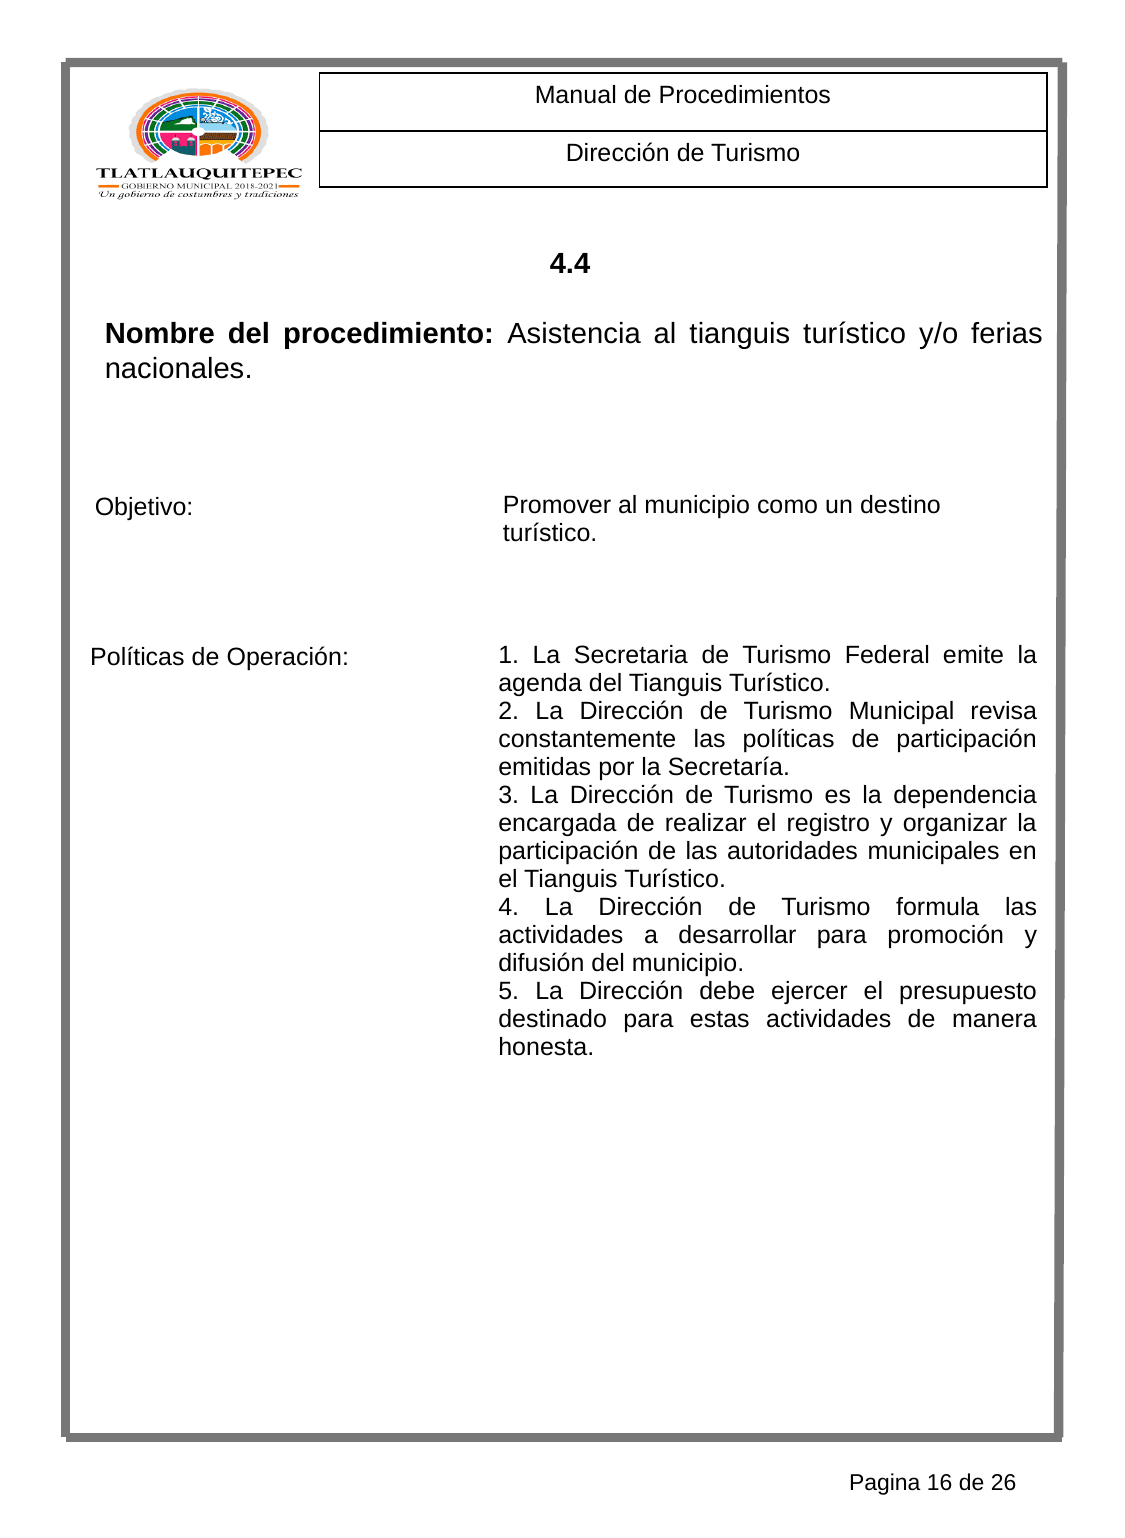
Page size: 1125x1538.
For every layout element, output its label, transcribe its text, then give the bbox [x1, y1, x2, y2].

table_cell Dirección de Turismo [320, 132, 1046, 186]
table_header Manual de Procedimientos [320, 74, 1046, 130]
picture [88, 74, 309, 214]
table_header Pagina 16 de 26 [835, 1463, 1064, 1520]
table_header 1. La Secretaria de Turismo Federal emite la agenda del Tianguis Turístico. 2. La Dirección de Turismo Municipal revisa constantemente las políticas de participación emitidas por la Secretaría. 3. La Dirección de Turismo es la dependencia encargada de realizar el registro y organizar la participación de las autoridades municipales en el Tianguis Turístico. 4. La Dirección de Turismo formula las actividades a desarrollar para promoción y difusión del municipio. 5. La Dirección debe ejercer el presupuesto destinado para estas actividades de manera honesta. [487, 642, 1048, 1089]
table_header Objetivo: [85, 491, 491, 579]
table_header Políticas de Operación: [79, 641, 487, 1090]
text_box 4.4 Nombre del procedimiento: Asistencia al tianguis turístico y/o ferias nacionales. [89, 237, 1059, 392]
table_header Promover al municipio como un destino turístico. [493, 491, 1053, 579]
